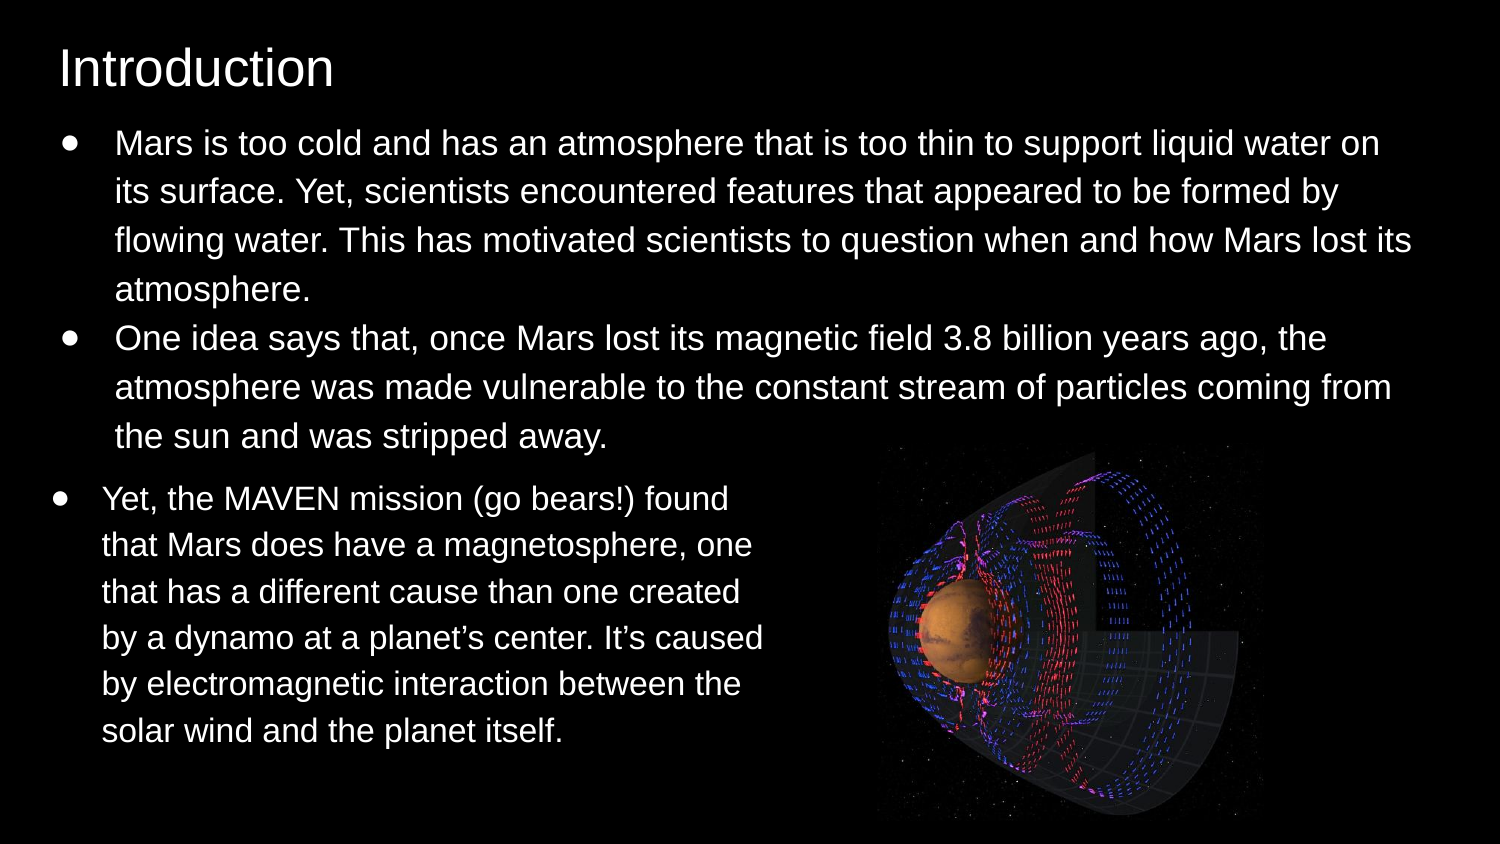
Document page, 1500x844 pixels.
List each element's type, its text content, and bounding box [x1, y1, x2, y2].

title Introduction [43, 18, 1442, 113]
list Yet, the MAVEN mission (go bears!) found that Mars does have a magnetosphere, one that has a different cause than one created by a dynamo at a planet’s center. It’s caused by electromagnetic interaction between the solar wind and the planet itself. [17, 455, 780, 809]
picture [876, 442, 1265, 822]
list Mars is too cold and has an atmosphere that is too thin to support liquid water on its surface. Yet, scientists encountered features that appeared to be formed by flowing water. This has motivated scientists to question when and how Mars lost its atmosphere. One idea says that, once Mars lost its magnetic field 3.8 billion years ago, the atmosphere was made vulnerable to the constant stream of particles coming from the sun and was stripped away. [24, 98, 1431, 477]
